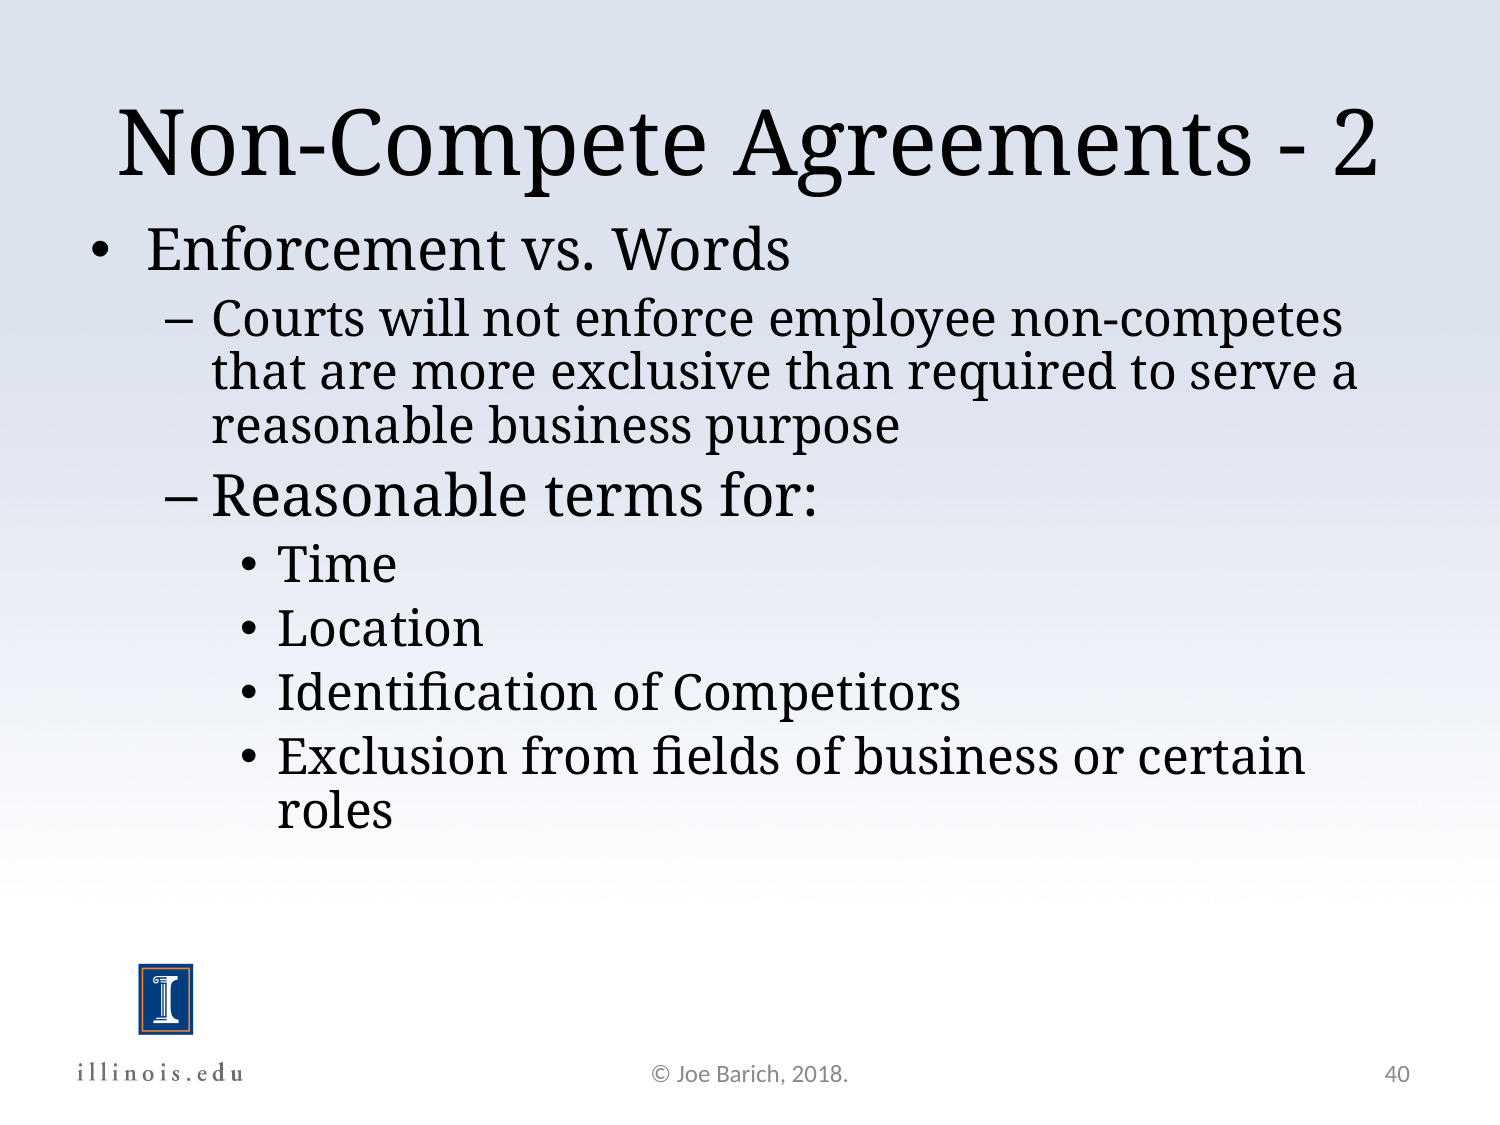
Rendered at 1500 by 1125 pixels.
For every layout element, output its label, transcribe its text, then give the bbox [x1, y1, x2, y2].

footer © Joe Barich, 2018. [512, 1042, 988, 1103]
title Non-Compete Agreements - 2 [74, 44, 1426, 212]
list Enforcement vs. Words Courts will not enforce employee non-competes that are more exclusive than required to serve a reasonable business purpose Reasonable terms for: Time Location Identification of Competitors Exclusion from fields of business or certain roles [74, 212, 1426, 1001]
slide_number 40 [1074, 1042, 1425, 1103]
picture [0, 0, 1500, 1125]
